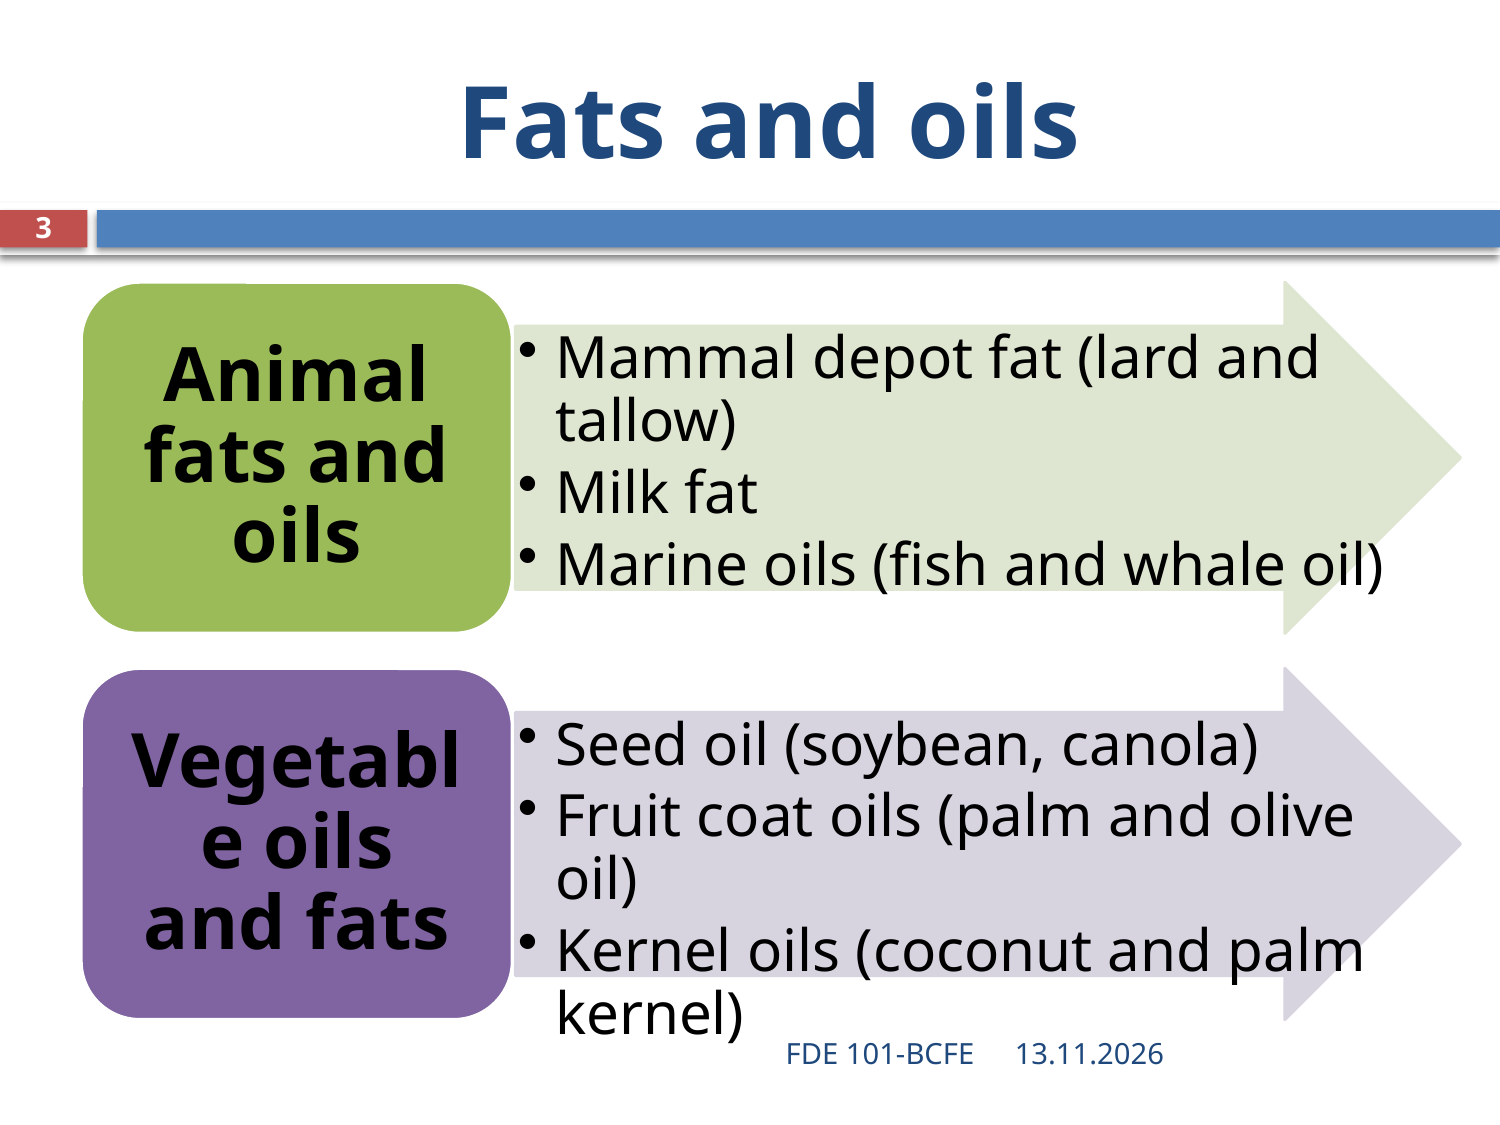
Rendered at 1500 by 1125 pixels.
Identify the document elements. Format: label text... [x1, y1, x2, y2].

slide_number 3 [0, 208, 88, 249]
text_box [515, 281, 1466, 634]
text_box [80, 668, 513, 1020]
title Fats and oils [100, 37, 1438, 200]
footer FDE 101-BCFE [99, 1029, 990, 1085]
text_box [515, 668, 1461, 1020]
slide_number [999, 1029, 1438, 1085]
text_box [80, 281, 513, 634]
